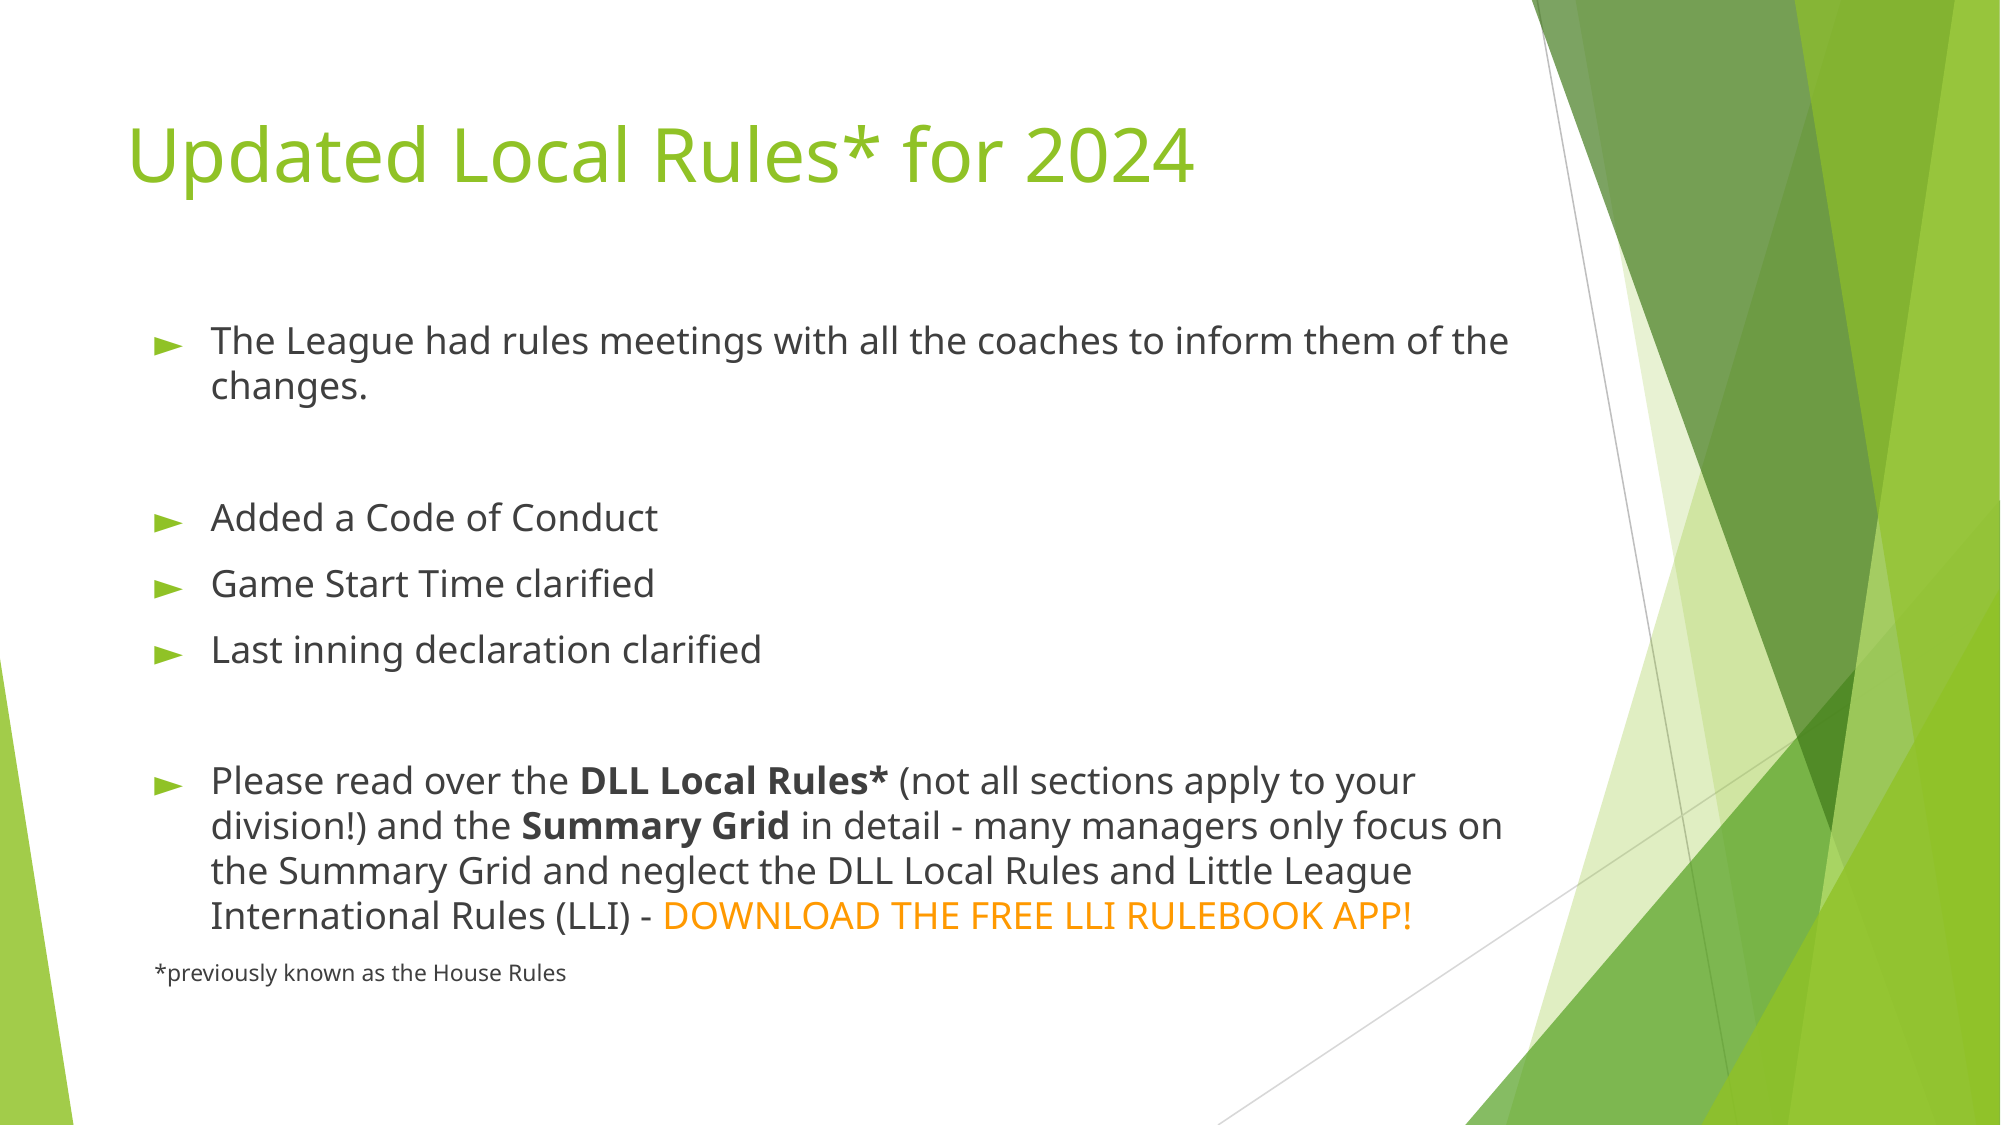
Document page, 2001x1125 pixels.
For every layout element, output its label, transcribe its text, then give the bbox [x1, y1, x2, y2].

title Updated Local Rules* for 2024 [111, 99, 1522, 317]
list The League had rules meetings with all the coaches to inform them of the changes. Added a Code of Conduct Game Start Time clarified Last inning declaration clarified Please read over the DLL Local Rules* (not all sections apply to your division!) and the Summary Grid in detail - many managers only focus on the Summary Grid and neglect the DLL Local Rules and Little League International Rules (LLI) - DOWNLOAD THE FREE LLI RULEBOOK APP! *previously known as the House Rules [139, 309, 1562, 1125]
